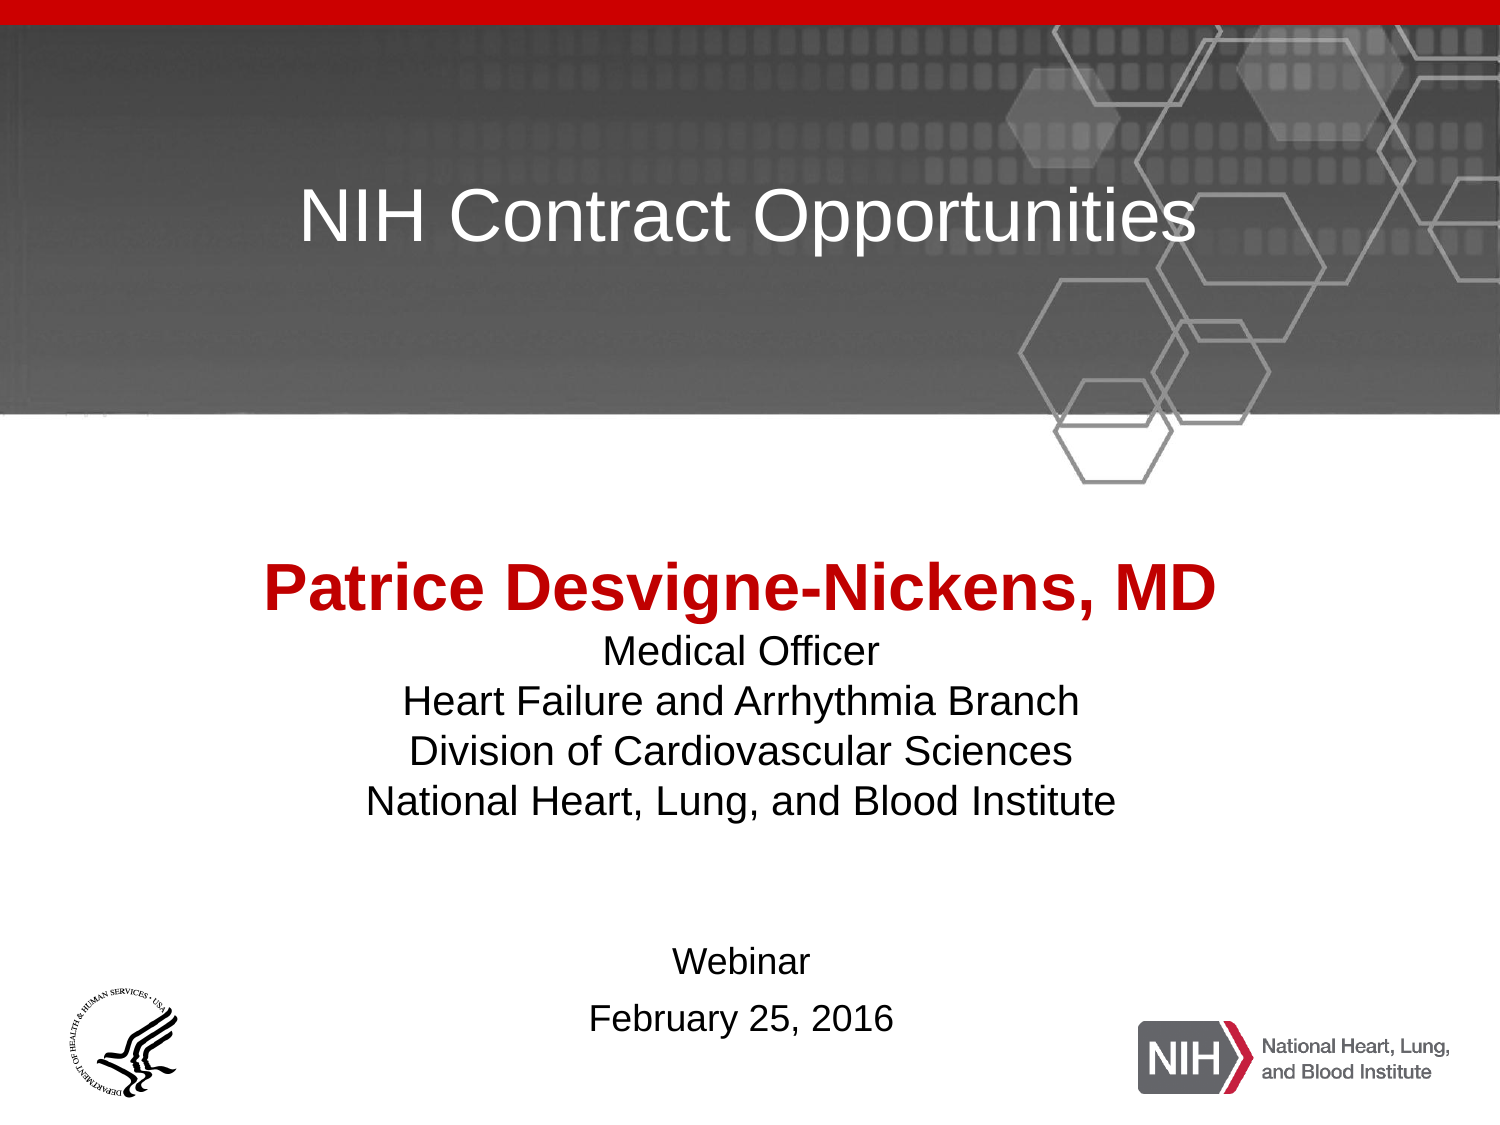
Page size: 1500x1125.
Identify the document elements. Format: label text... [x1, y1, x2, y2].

picture [0, 25, 1500, 1125]
text_box Patrice Desvigne-Nickens, MD Medical Officer Heart Failure and Arrhythmia Branch Division of Cardiovascular Sciences National Heart, Lung, and Blood Institute Webinar February 25, 2016 [153, 536, 1330, 1047]
subtitle NIH Contract Opportunities [13, 62, 1485, 362]
